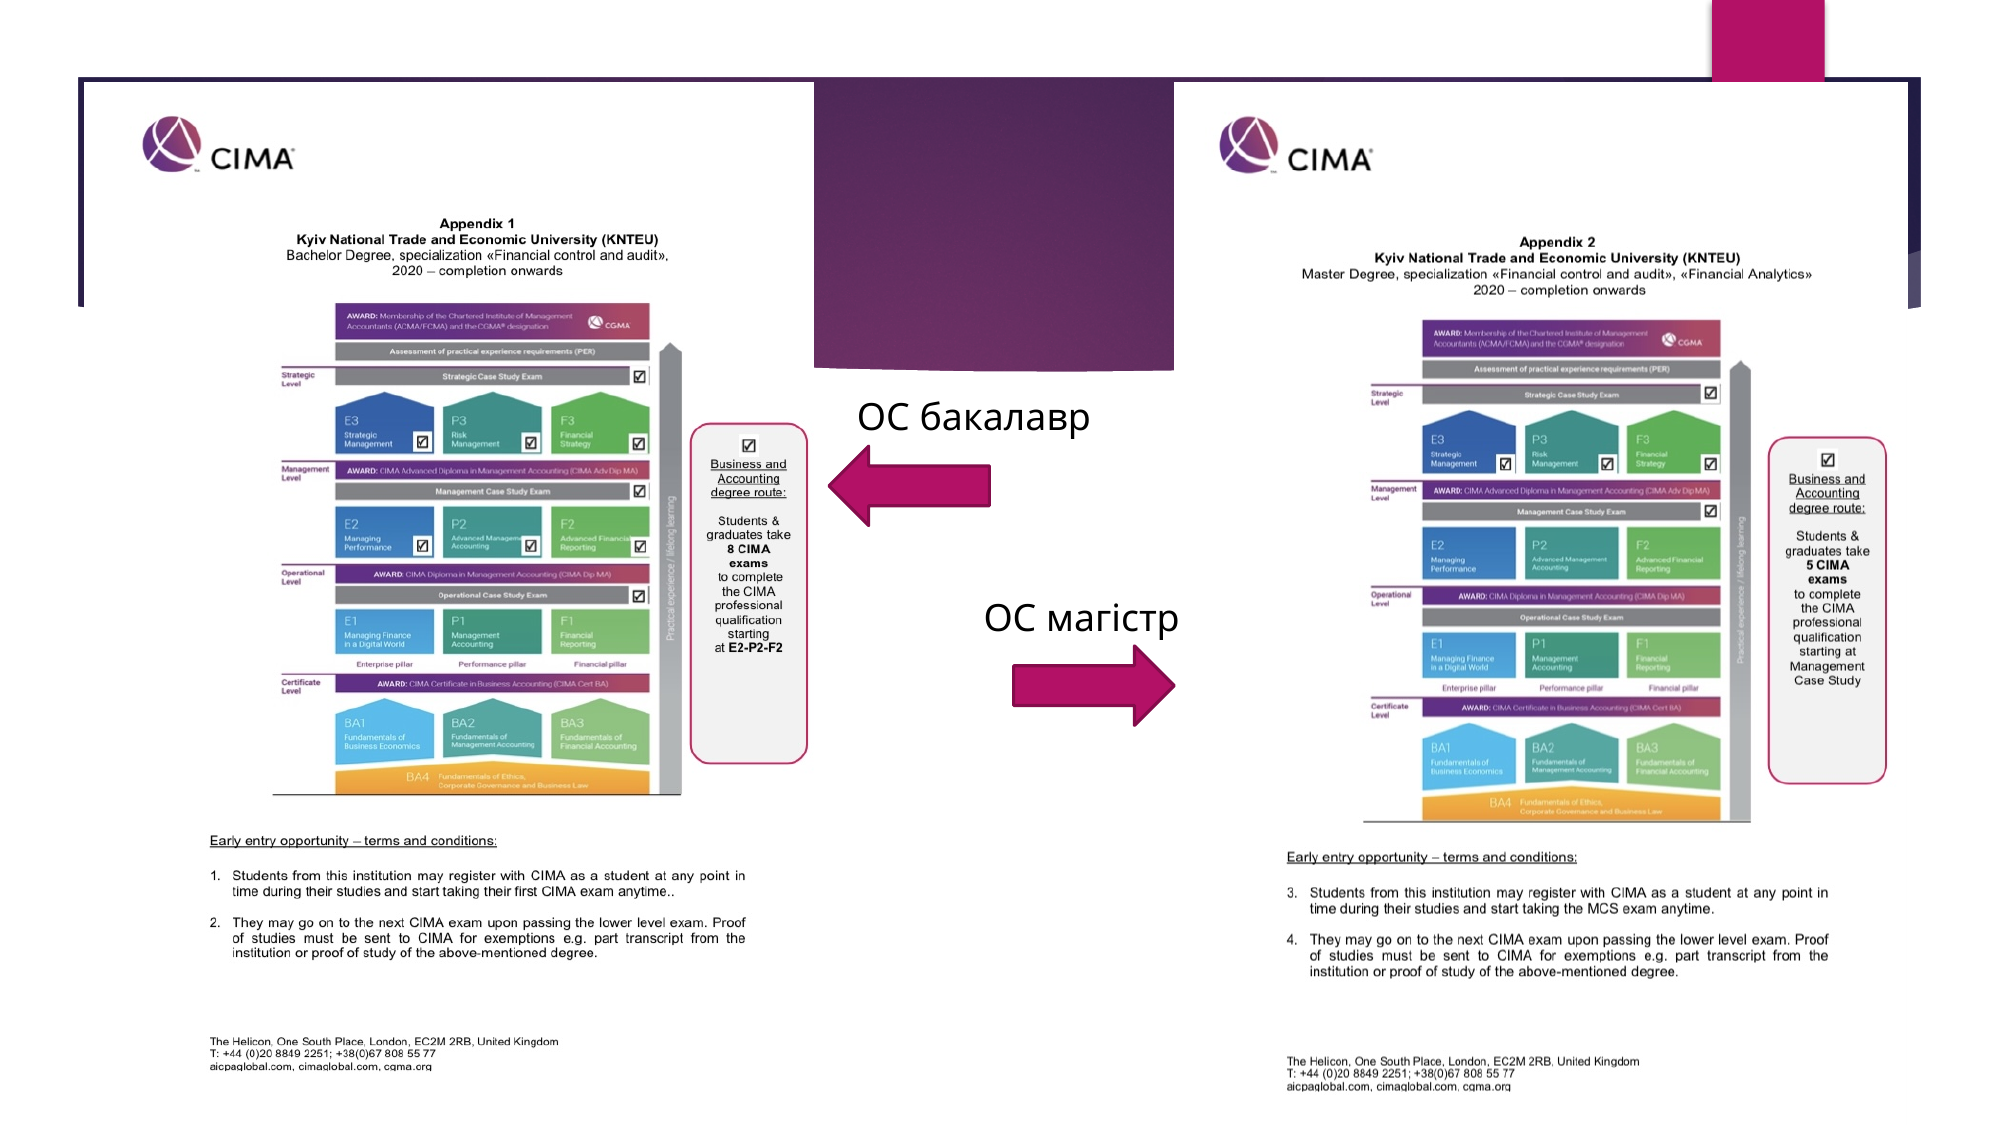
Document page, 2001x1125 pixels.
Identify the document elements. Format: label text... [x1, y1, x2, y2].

picture [1173, 81, 1908, 1125]
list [84, 82, 814, 1101]
text_box ОС магістр [968, 586, 1168, 646]
text_box [1012, 644, 1168, 727]
text_box [827, 444, 991, 528]
text_box ОС бакалавр [842, 385, 1107, 446]
